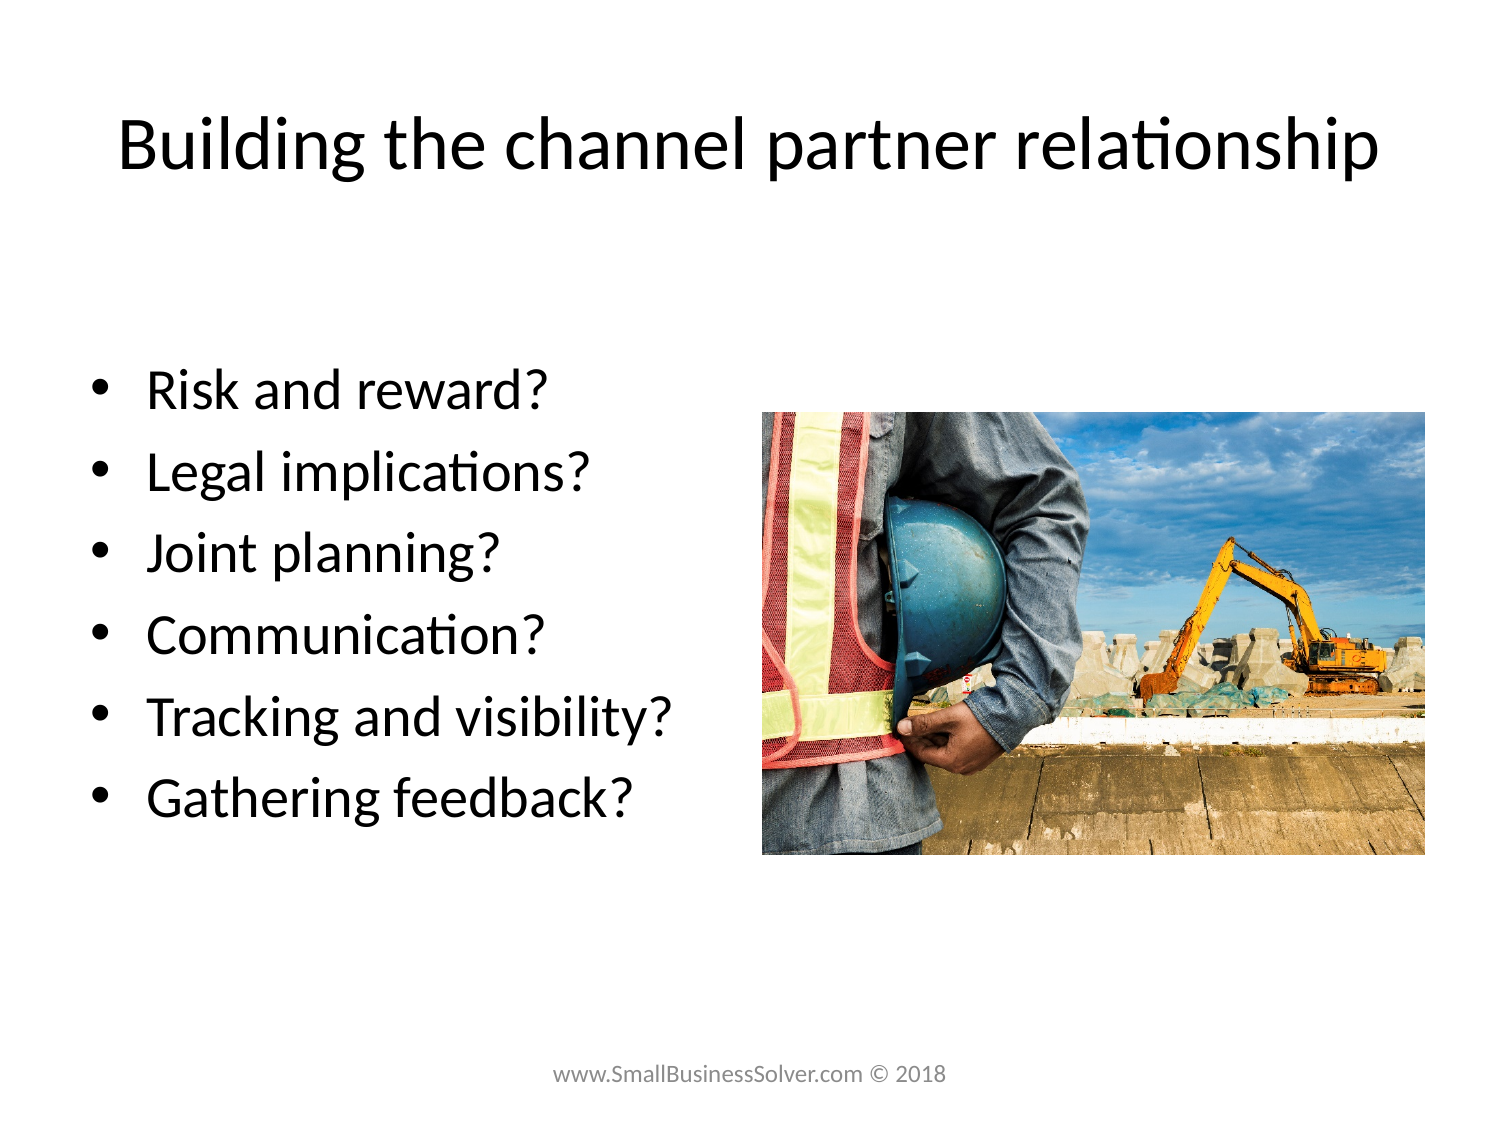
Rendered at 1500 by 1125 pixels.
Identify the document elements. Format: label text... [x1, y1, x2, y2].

footer www.SmallBusinessSolver.com © 2018 [512, 1042, 988, 1103]
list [762, 412, 1426, 855]
title Building the channel partner relationship [75, 45, 1425, 233]
list Risk and reward? Legal implications? Joint planning? Communication? Tracking and visibility? Gathering feedback? [75, 262, 738, 1005]
